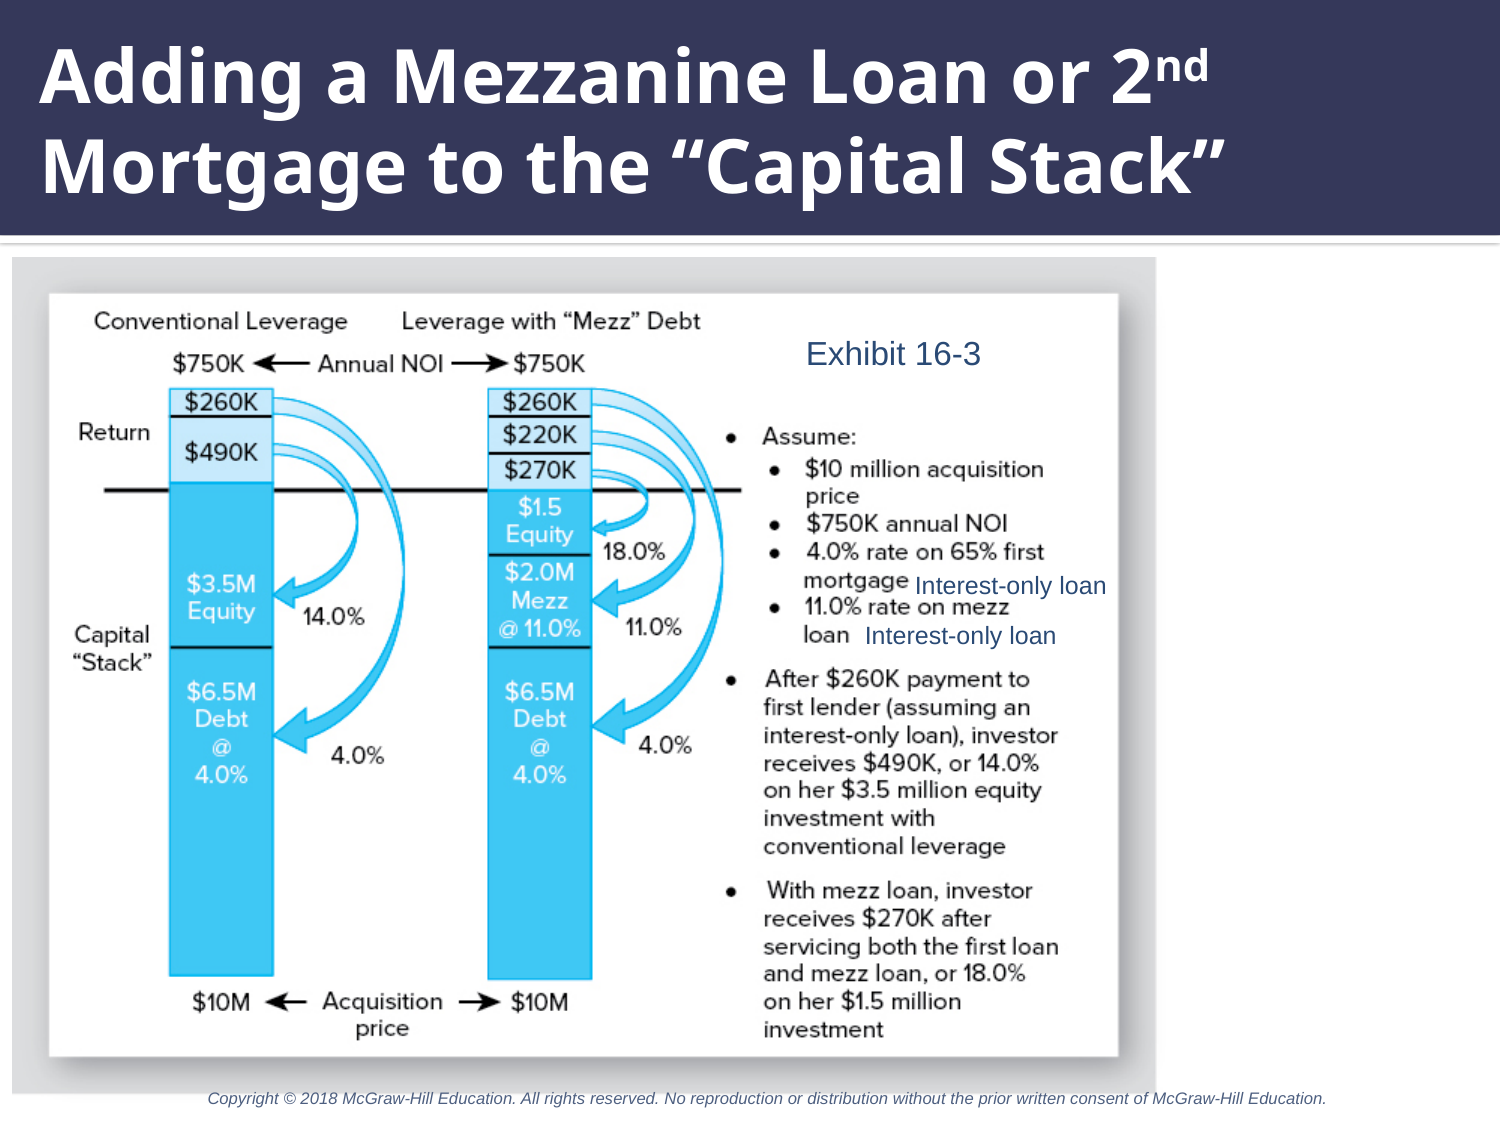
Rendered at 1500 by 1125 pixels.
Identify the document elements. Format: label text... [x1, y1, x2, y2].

footer Copyright © 2018 McGraw-Hill Education. All rights reserved. No reproduction or distribution without the prior written consent of McGraw-Hill Education. [1181, 1062, 1337, 1108]
title Adding a Mezzanine Loan or 2nd Mortgage to the “Capital Stack” [24, 24, 1450, 213]
picture [12, 257, 1175, 1113]
